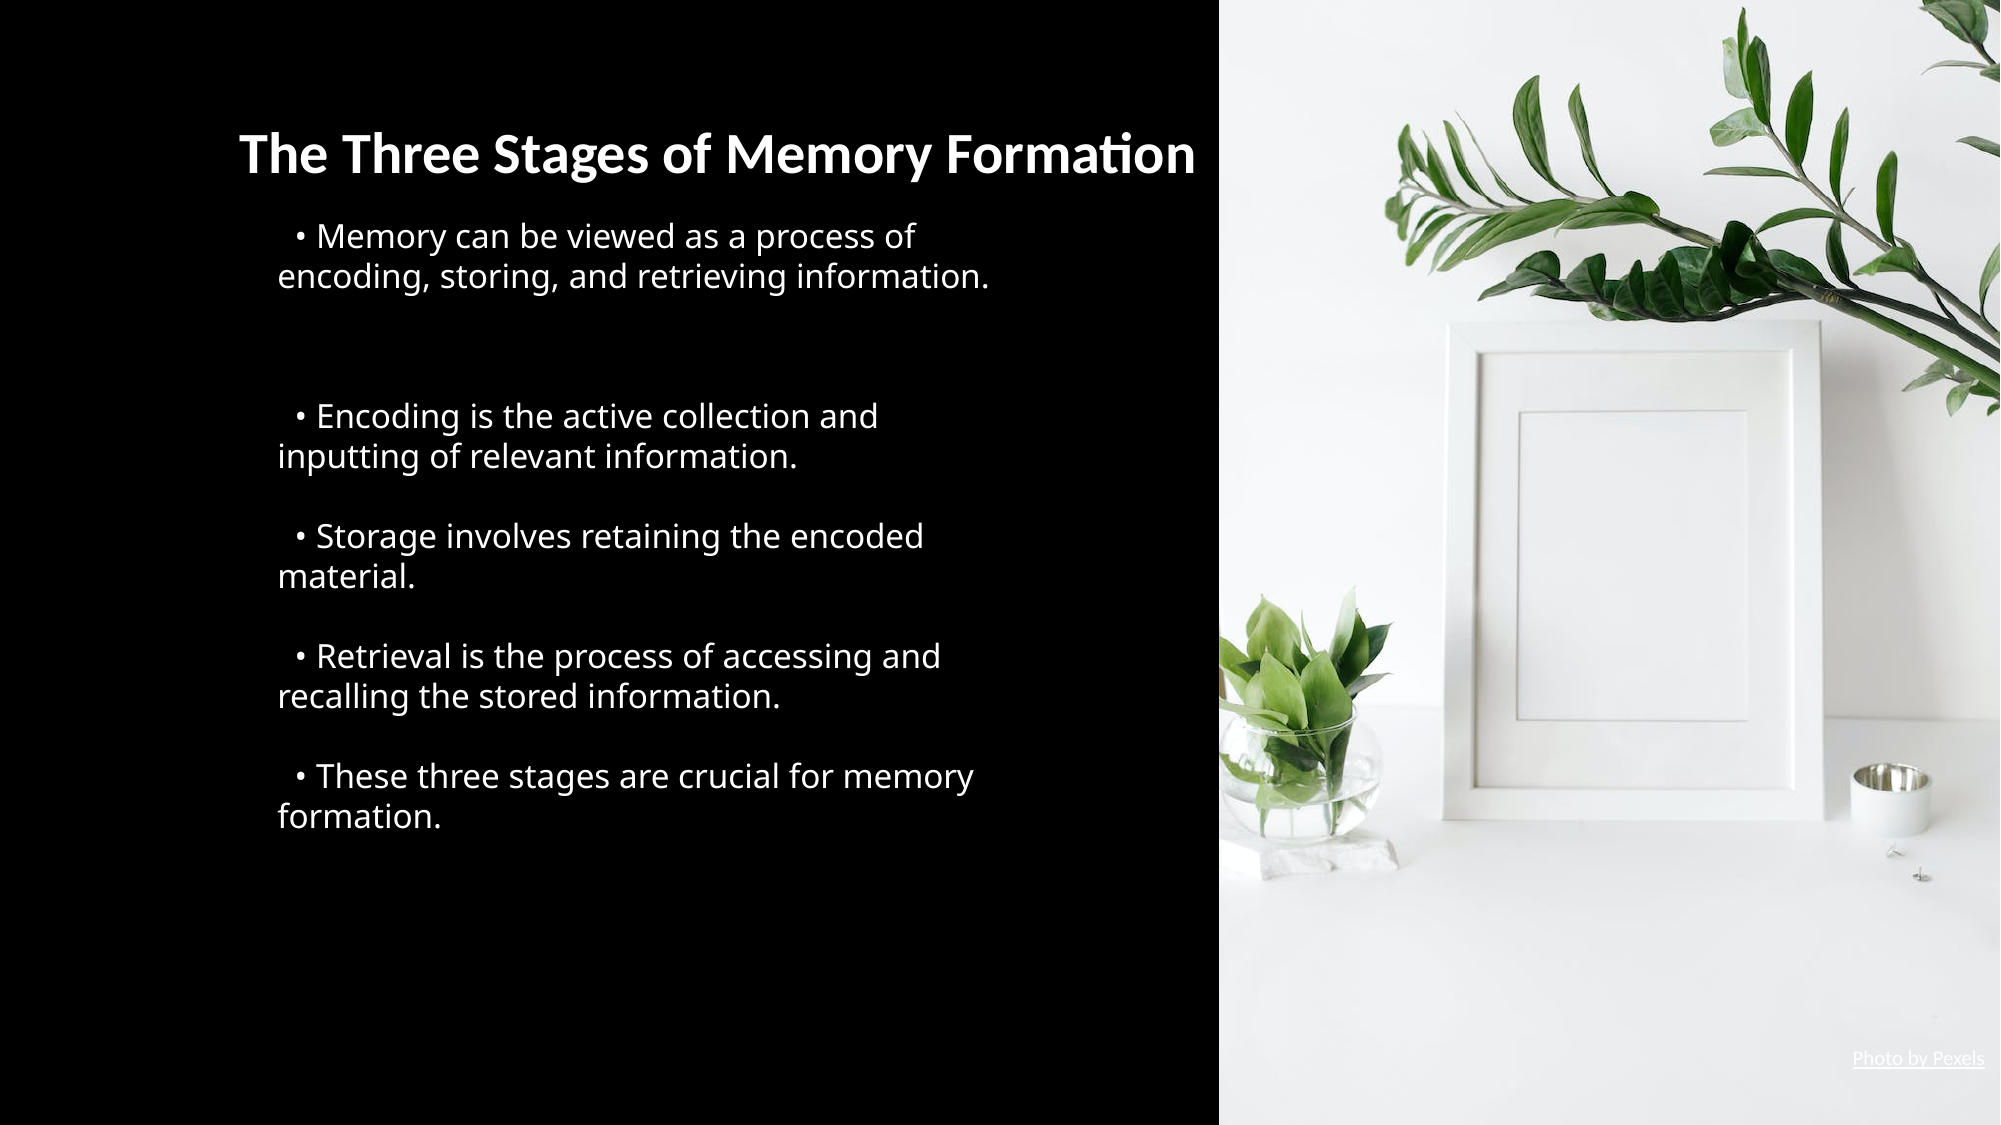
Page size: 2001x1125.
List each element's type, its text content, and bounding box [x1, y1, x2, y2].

text_box • Encoding is the active collection and inputting of relevant information. [262, 397, 1013, 473]
text_box • Storage involves retaining the encoded material. [262, 517, 1013, 593]
text_box • Retrieval is the process of accessing and recalling the stored information. [262, 637, 1013, 713]
picture [1219, 0, 2000, 1125]
text_box • These three stages are crucial for memory formation. [262, 757, 1013, 833]
text_box • Memory can be viewed as a process of encoding, storing, and retrieving information. [262, 217, 1013, 293]
text_box The Three Stages of Memory Formation [225, 112, 1219, 188]
